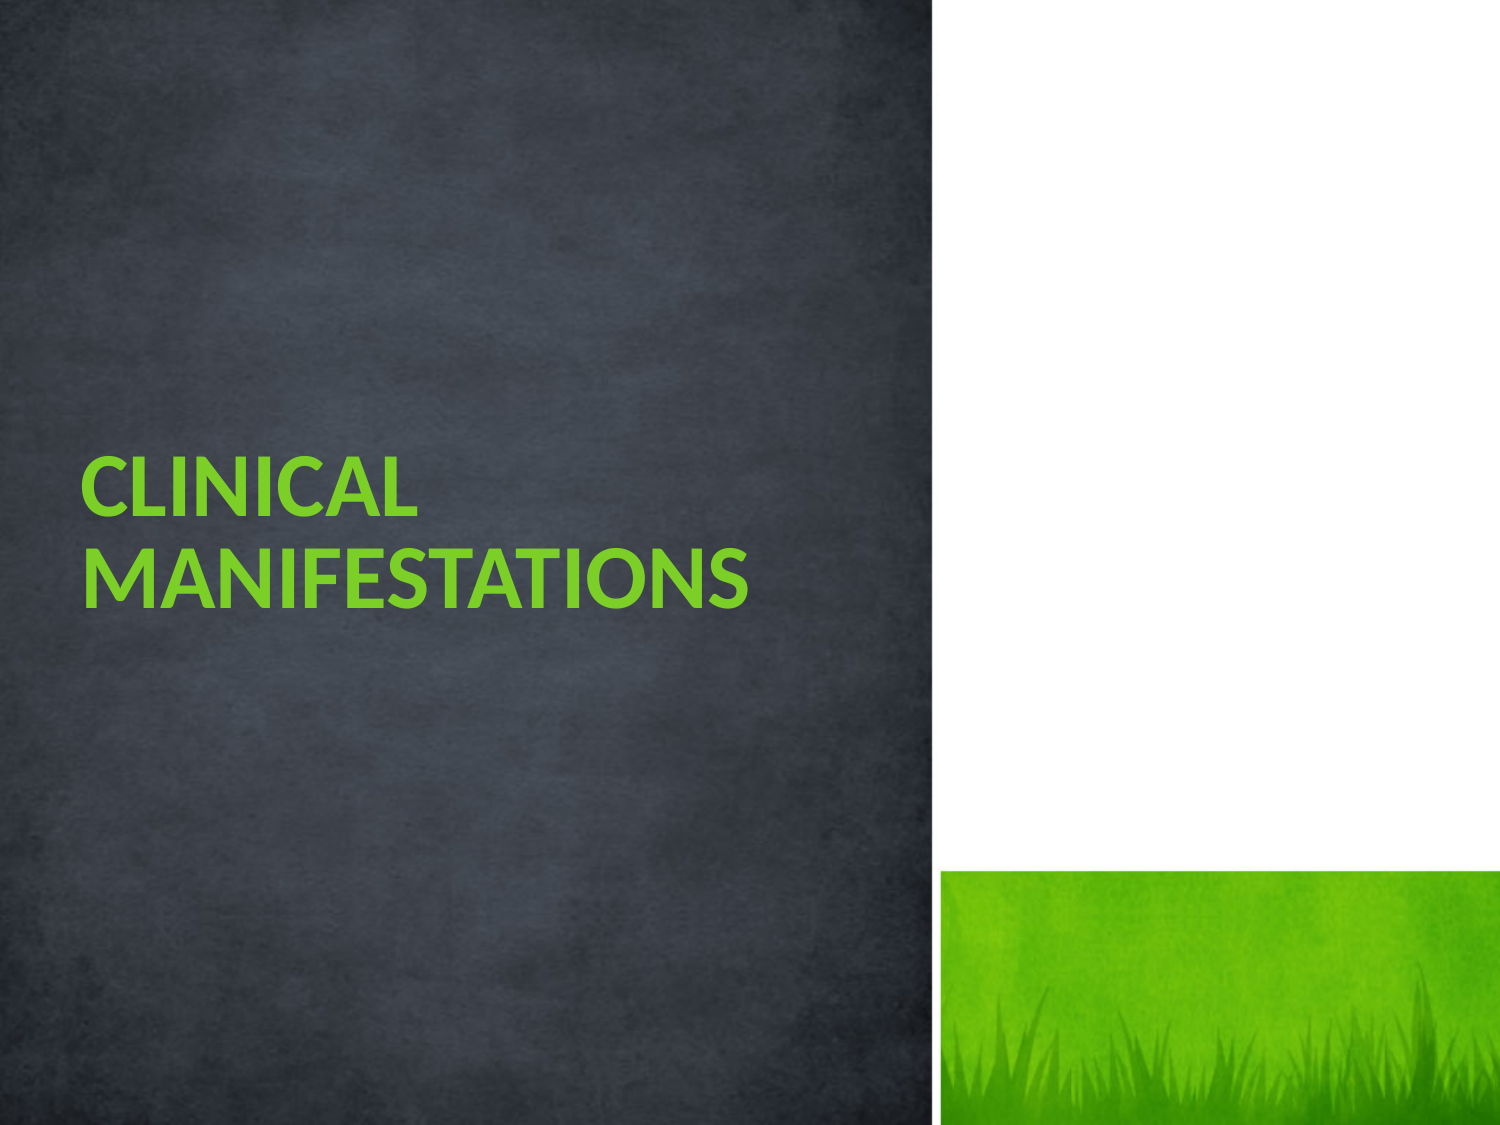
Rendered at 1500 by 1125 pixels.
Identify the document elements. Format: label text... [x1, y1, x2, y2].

text_box CLINICAL MANIFESTATIONS [65, 249, 828, 639]
picture [0, 0, 1500, 1125]
